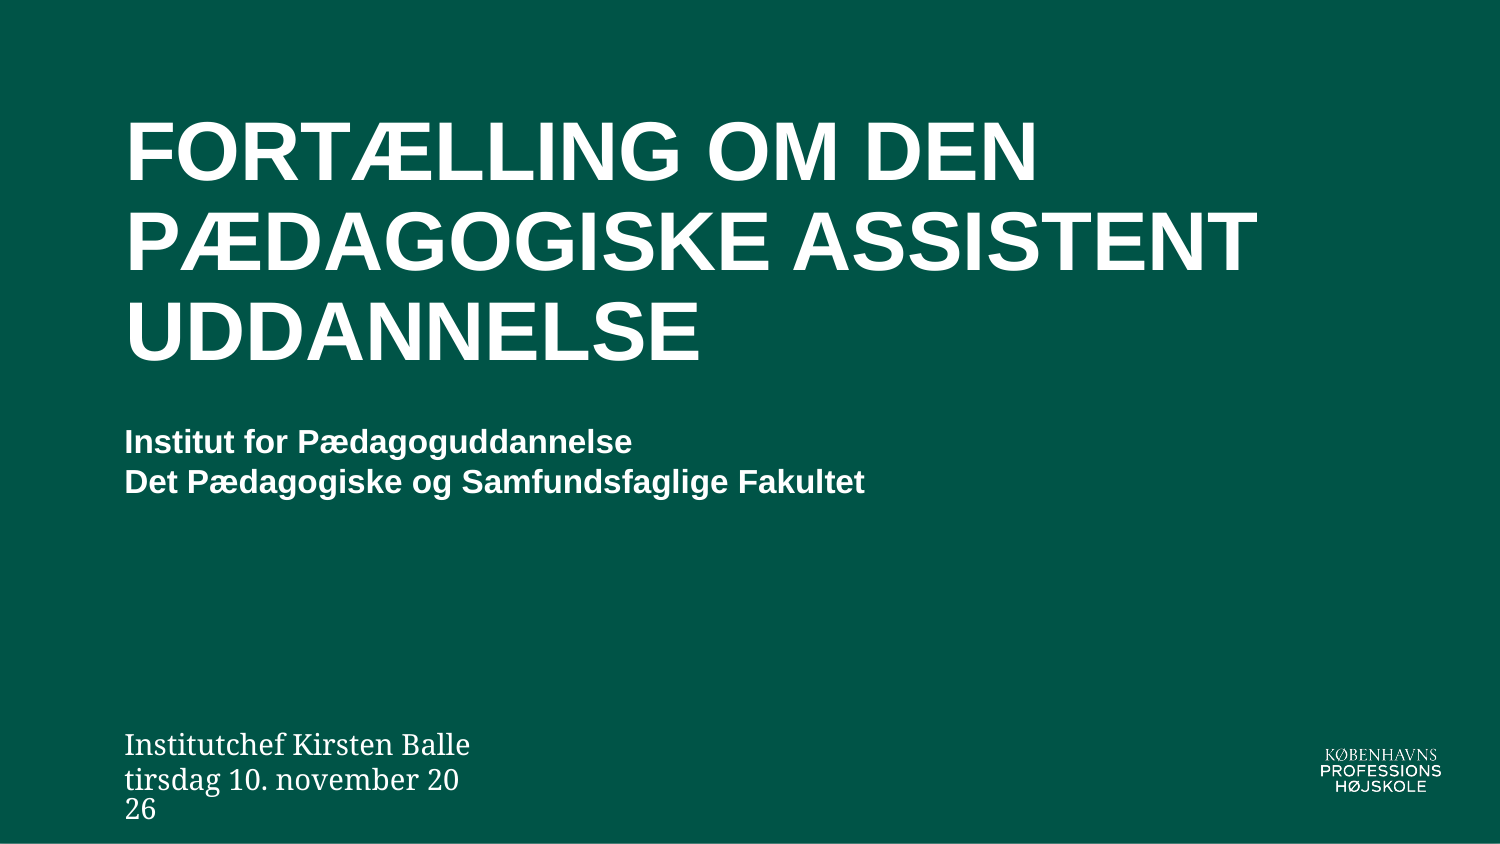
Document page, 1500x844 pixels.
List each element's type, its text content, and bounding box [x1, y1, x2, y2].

subtitle Institut for Pædagoguddannelse Det Pædagogiske og Samfundsfaglige Fakultet [124, 381, 1203, 479]
picture [1321, 748, 1441, 792]
title Fortælling om Den pædagogiske assistent uddannelse [124, 108, 1341, 304]
text_box 23. juni 2022 [124, 762, 460, 803]
text_box Institutchef Kirsten Balle [124, 726, 1070, 762]
